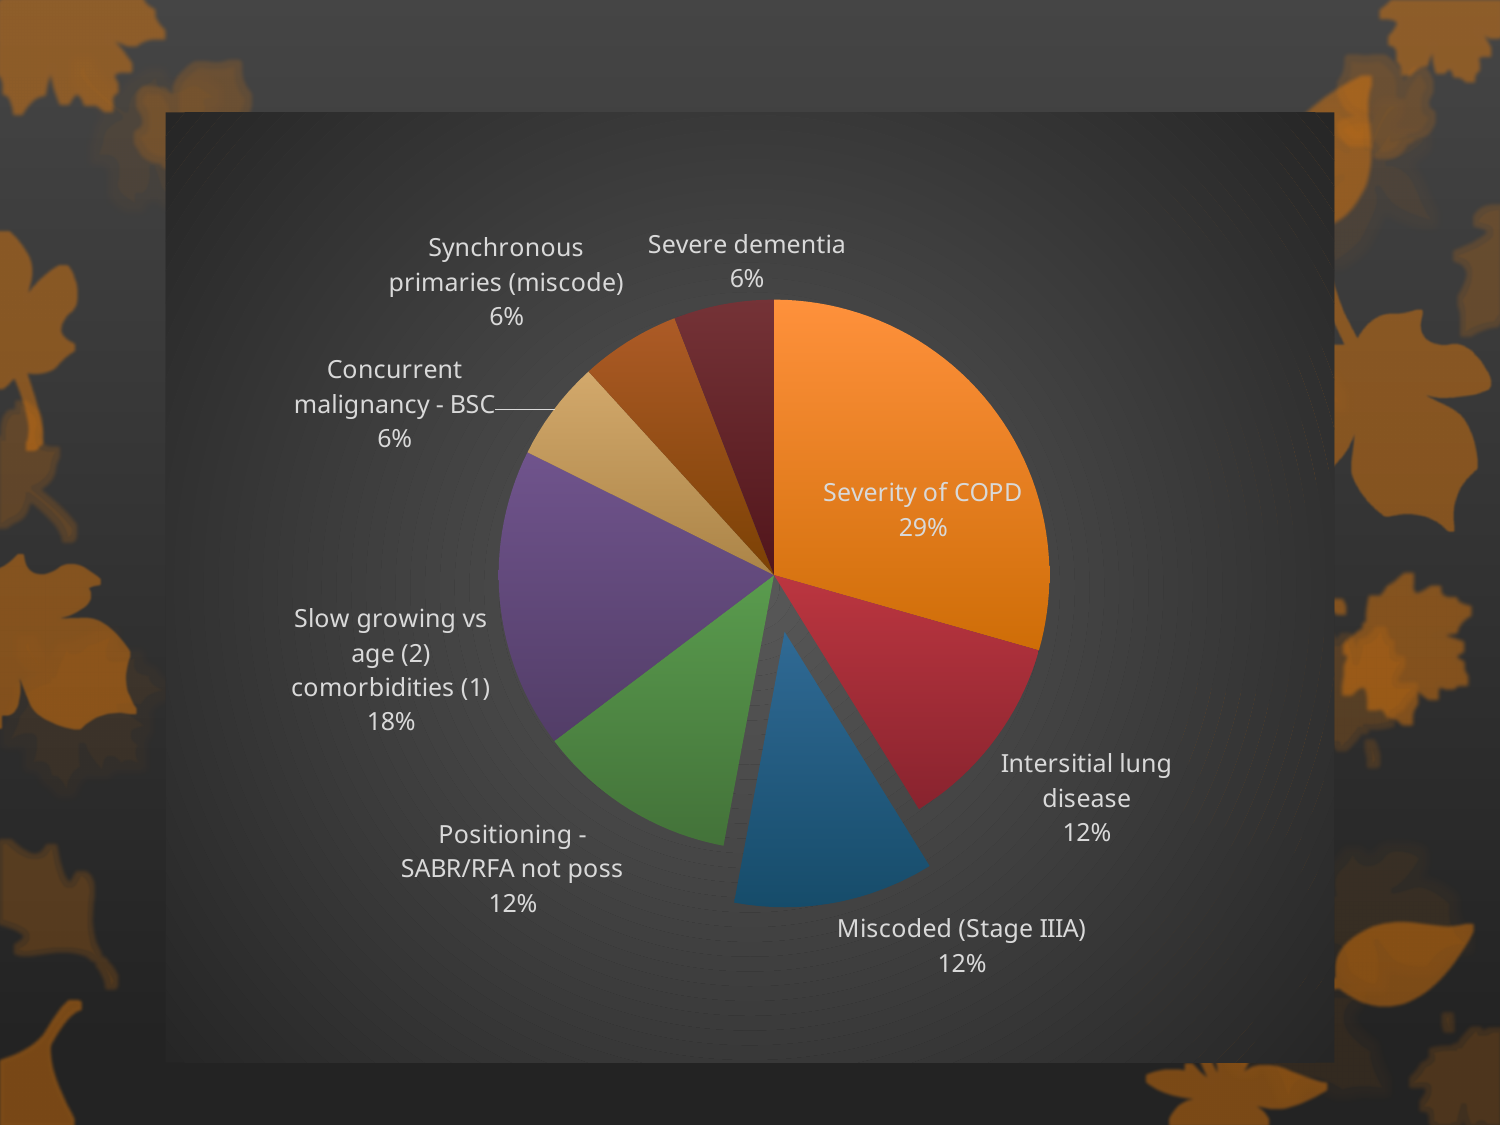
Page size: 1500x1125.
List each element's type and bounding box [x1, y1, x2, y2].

chart [165, 111, 1335, 1063]
